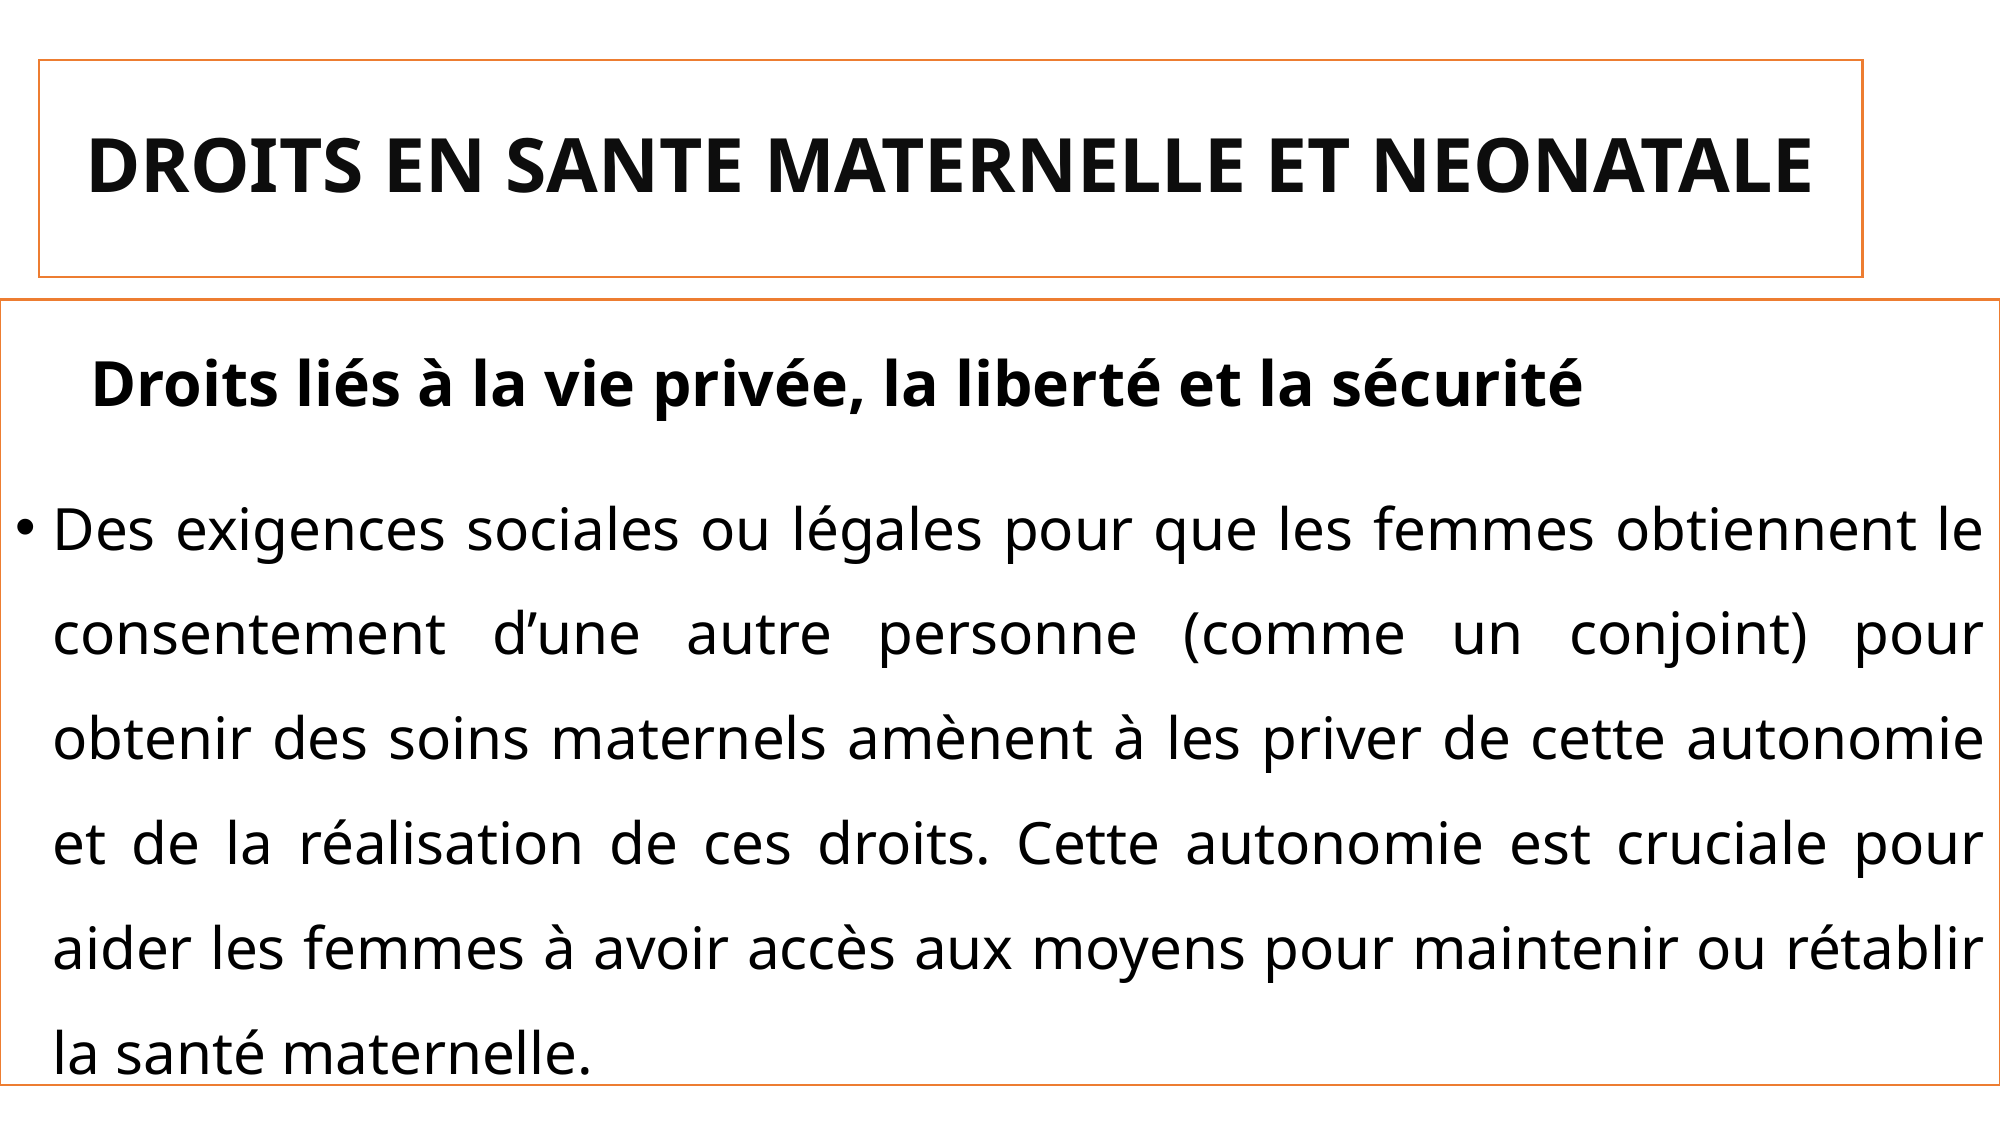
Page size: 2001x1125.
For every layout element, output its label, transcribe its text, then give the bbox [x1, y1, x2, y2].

list Droits liés à la vie privée, la liberté et la sécurité Des exigences sociales ou légales pour que les femmes obtiennent le consentement d’une autre personne (comme un conjoint) pour obtenir des soins maternels amènent à les priver de cette autonomie et de la réalisation de ces droits. Cette autonomie est cruciale pour aider les femmes à avoir accès aux moyens pour maintenir ou rétablir la santé maternelle. [0, 298, 2000, 1086]
title DROITS EN SANTE MATERNELLE ET NEONATALE [38, 59, 1864, 278]
